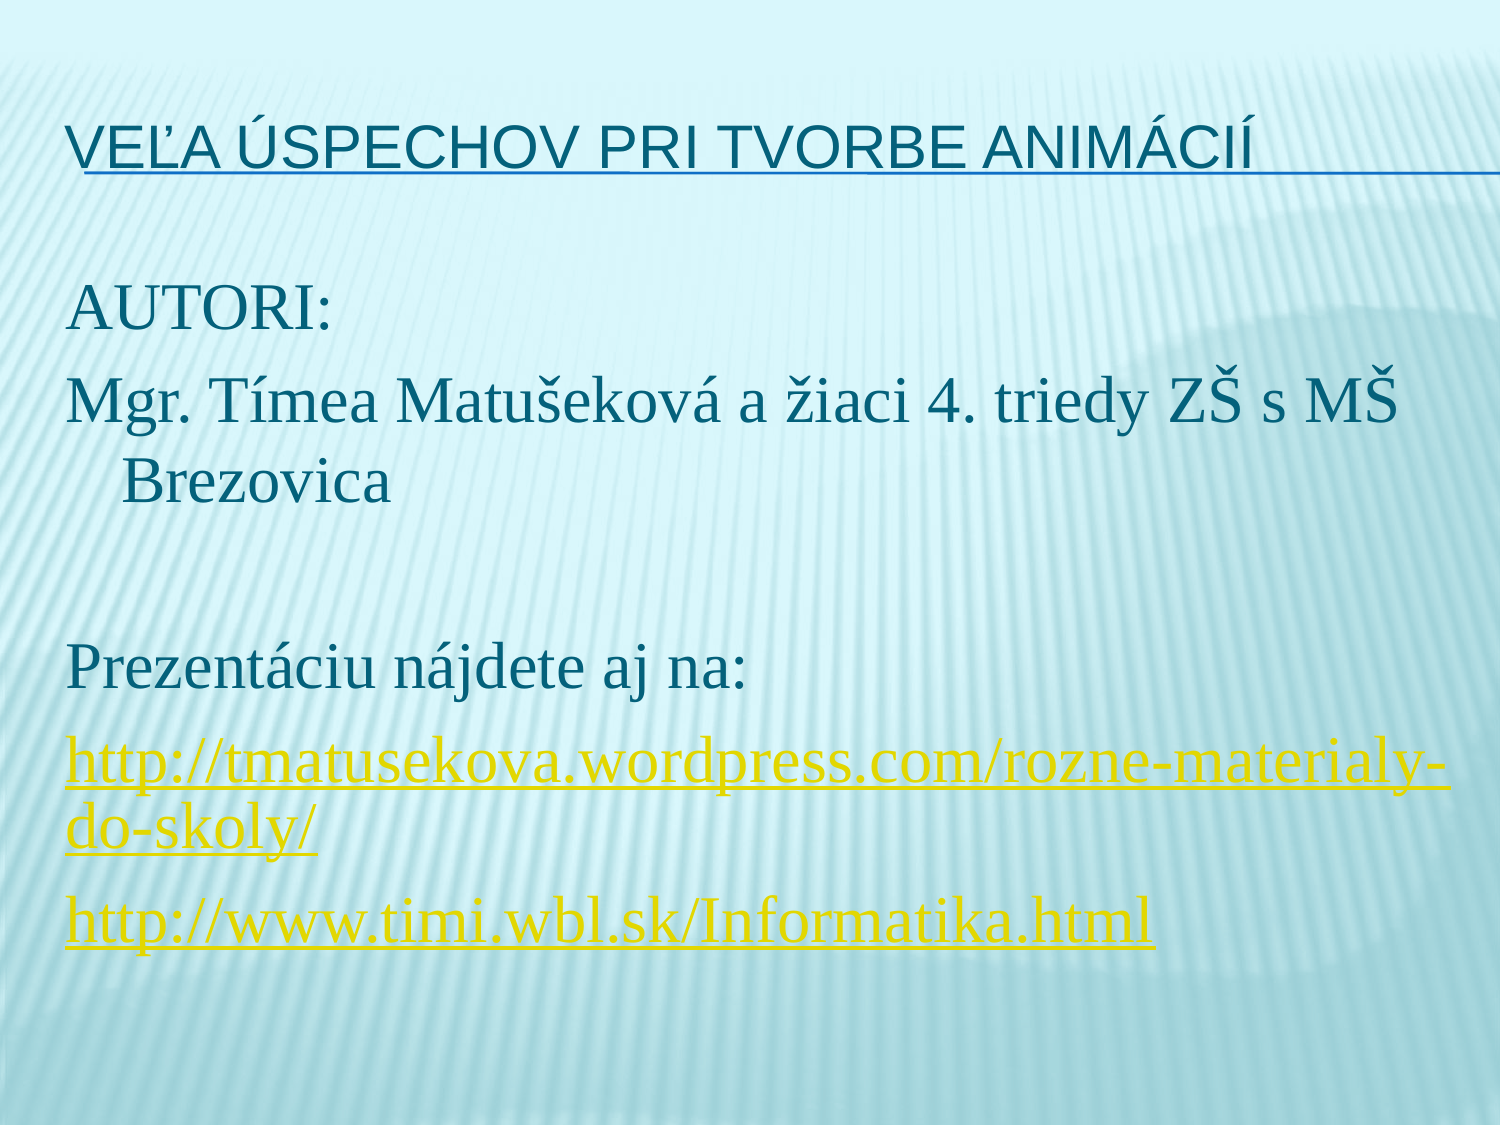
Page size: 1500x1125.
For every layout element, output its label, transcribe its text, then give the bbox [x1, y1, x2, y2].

list AUTORI: Mgr. Tímea Matušeková a žiaci 4. triedy ZŠ s MŠ Brezovica Prezentáciu nájdete aj na: http://tmatusekova.wordpress.com/rozne-materialy-do-skoly/ http://www.timi.wbl.sk/Informatika.html [49, 254, 1476, 998]
title Veľa úspechov pri tvorbe animácií [50, 75, 1475, 213]
